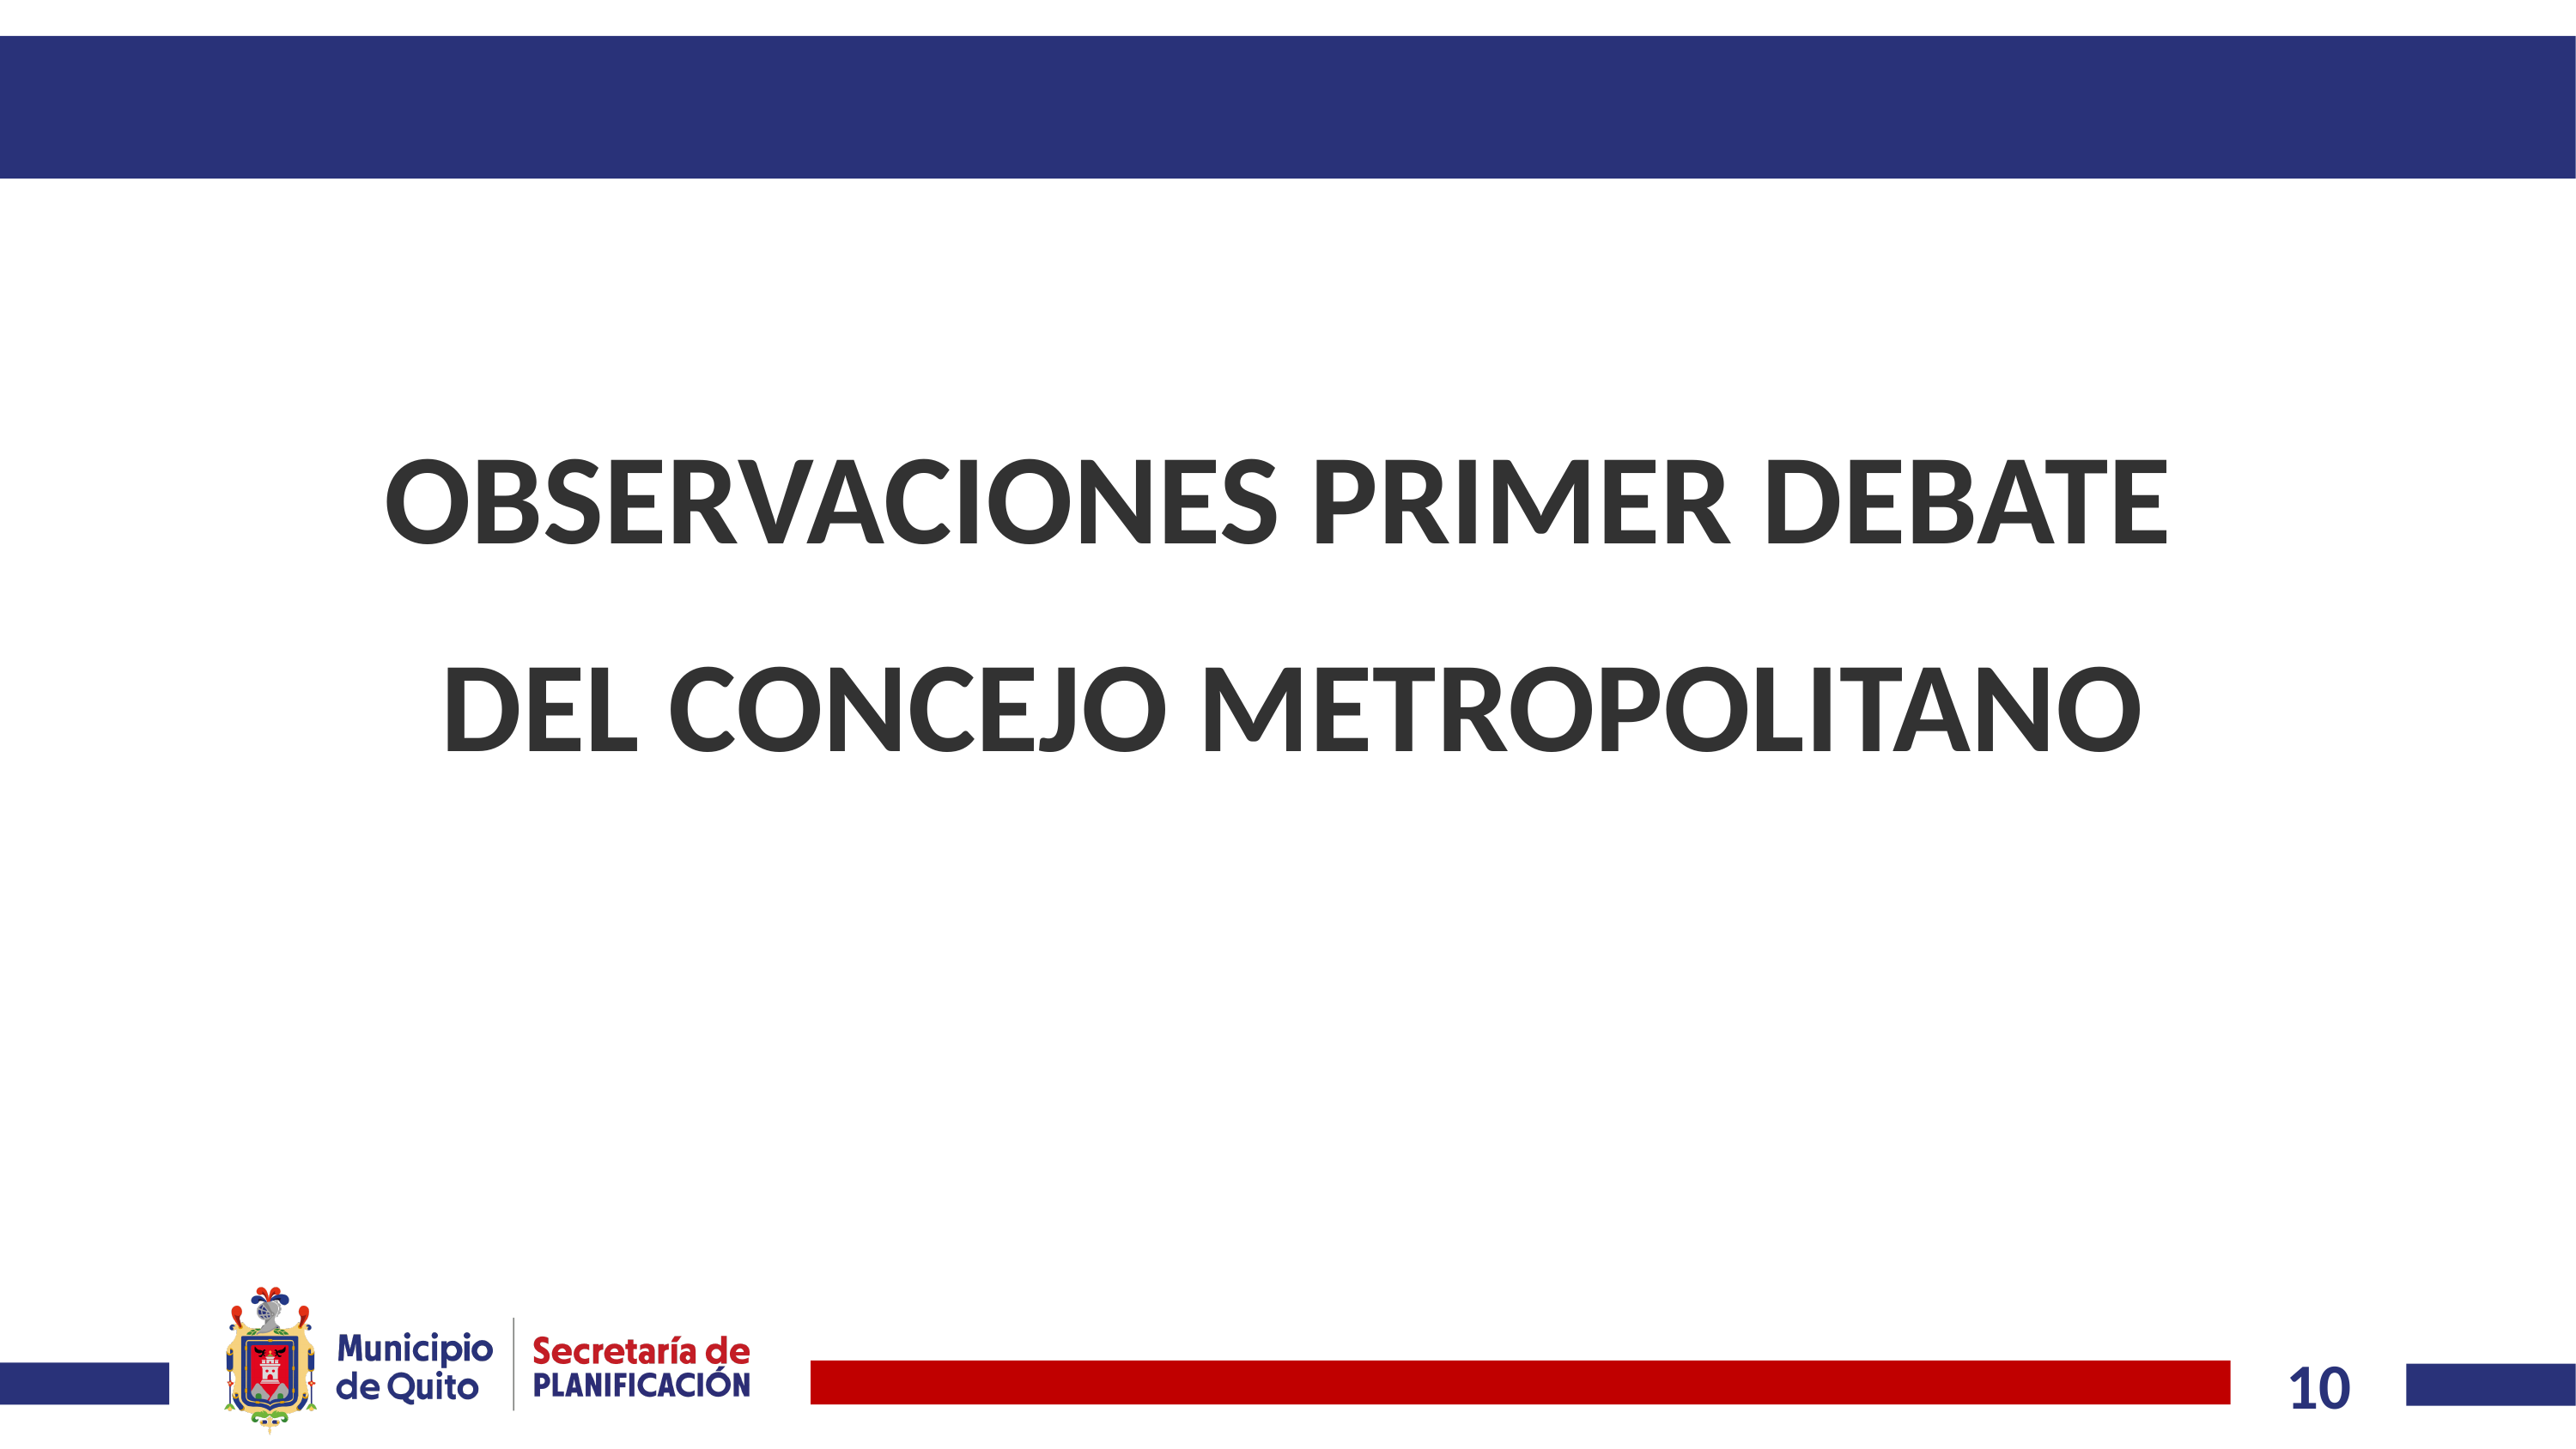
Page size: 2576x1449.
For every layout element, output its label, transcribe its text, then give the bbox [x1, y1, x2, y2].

list OBSERVACIONES PRIMER DEBATE DEL CONCEJO METROPOLITANO [151, 209, 2434, 1255]
picture [224, 1287, 750, 1435]
